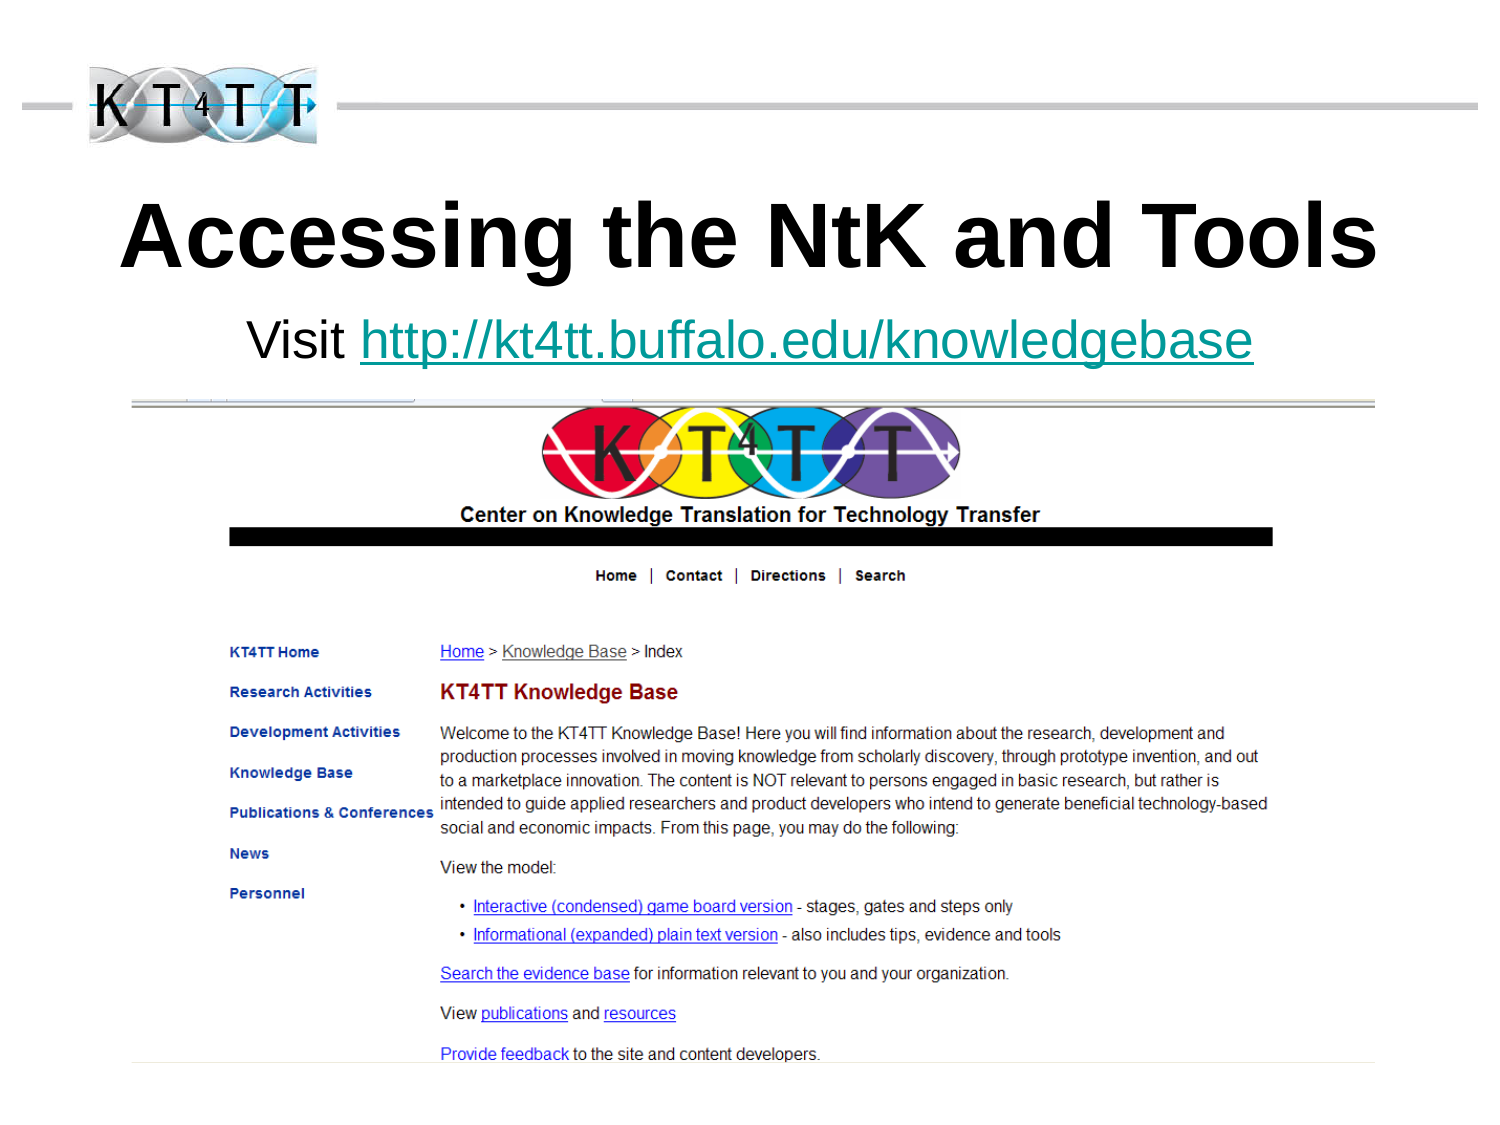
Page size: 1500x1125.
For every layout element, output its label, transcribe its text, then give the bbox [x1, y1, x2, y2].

picture [22, 0, 1478, 1125]
title Accessing the NtK and Tools [74, 137, 1426, 326]
list Visit http://kt4tt.buffalo.edu/knowledgebase [124, 262, 1376, 397]
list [133, 401, 1374, 1062]
